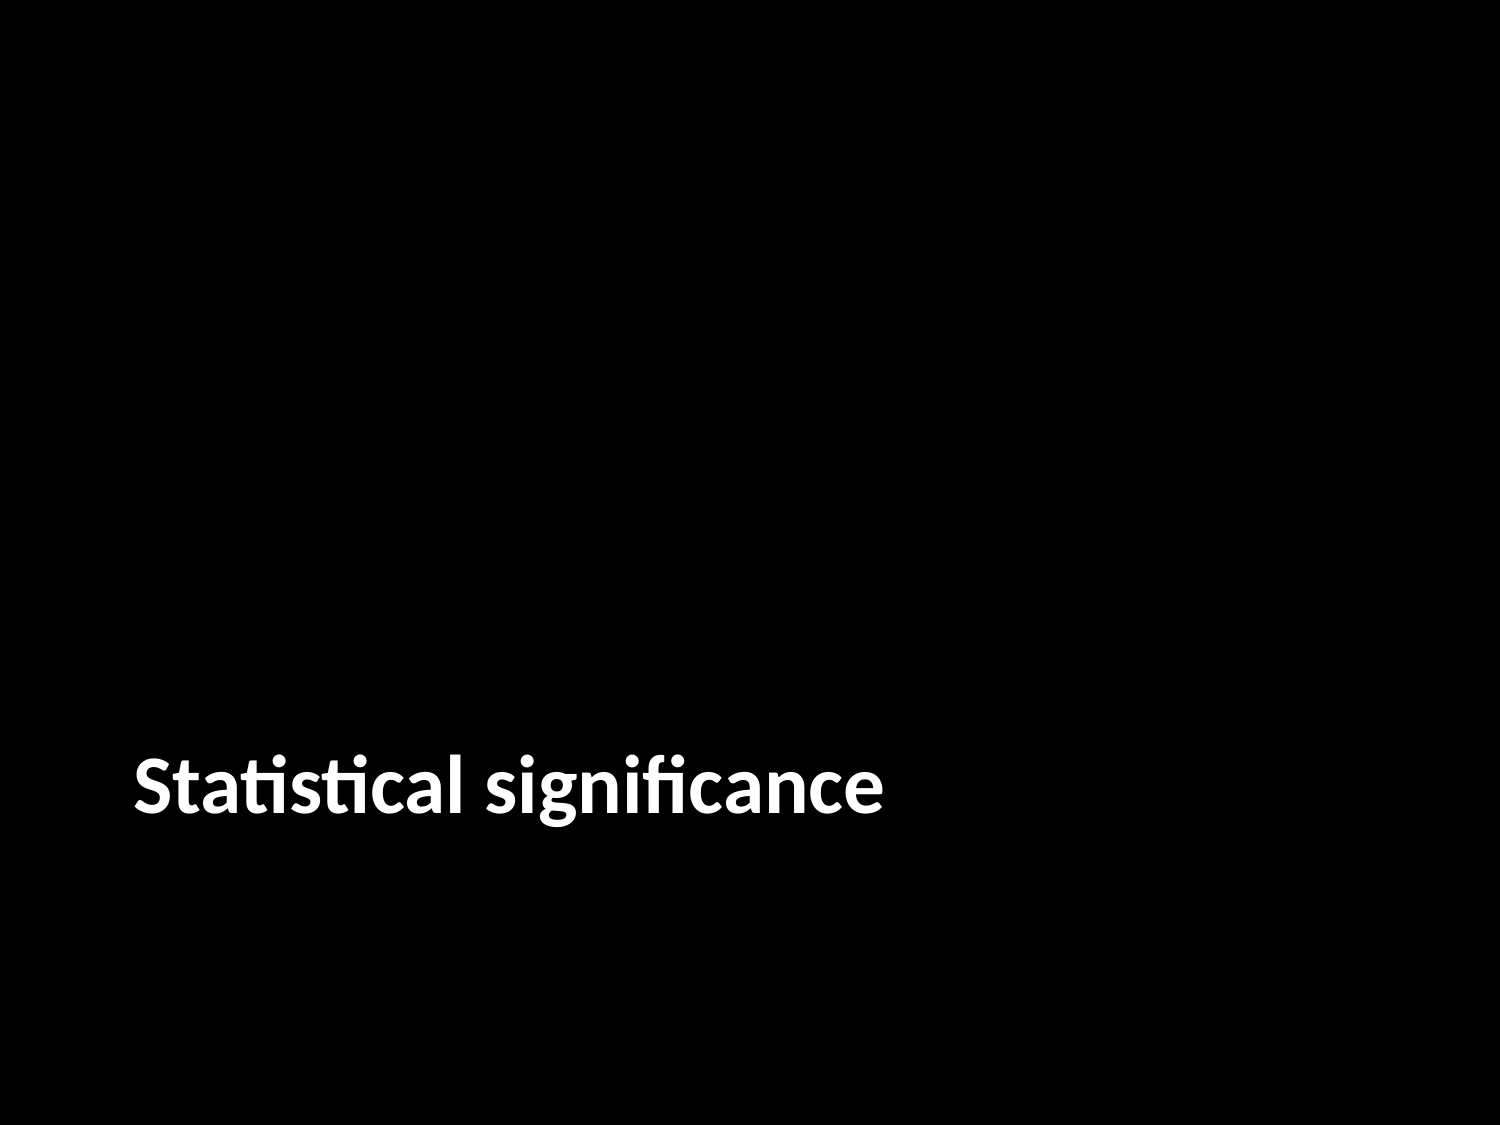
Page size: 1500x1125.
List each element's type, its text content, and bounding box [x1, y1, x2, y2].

title Statistical significance [118, 722, 1394, 947]
